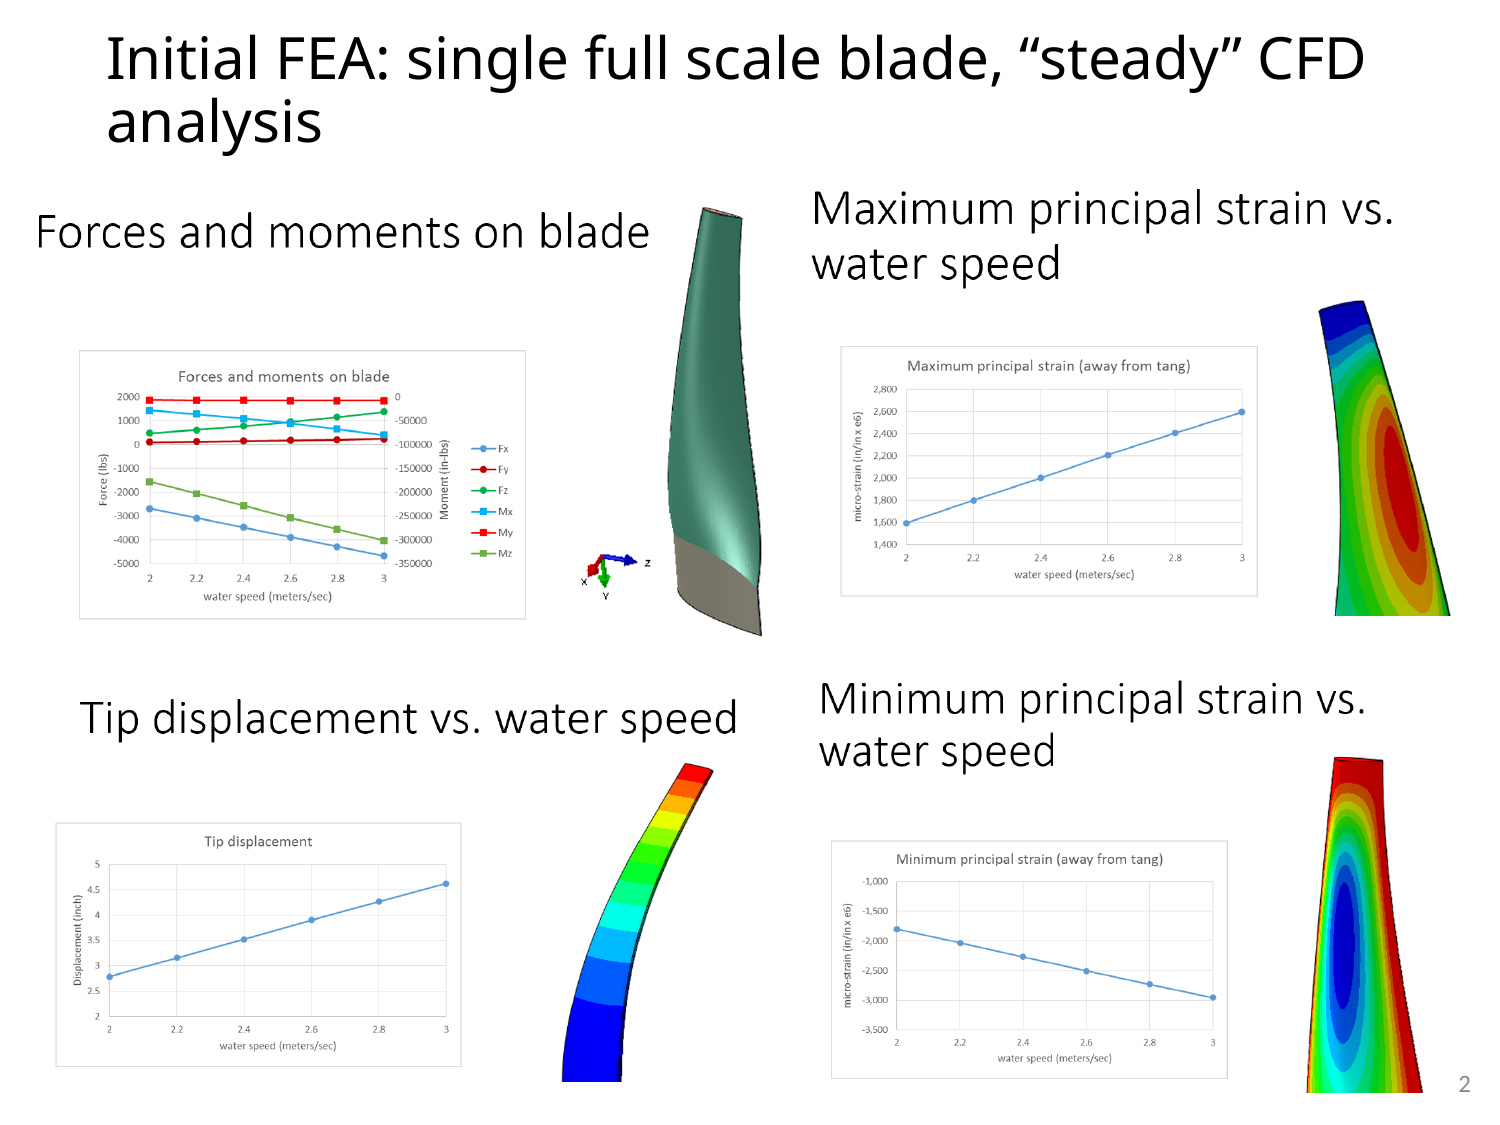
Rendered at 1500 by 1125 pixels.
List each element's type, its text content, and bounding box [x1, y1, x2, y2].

title Initial FEA: single full scale blade, “steady” CFD analysis [91, 22, 1467, 162]
picture [796, 675, 1431, 1093]
slide_number 2 [1148, 1052, 1487, 1112]
picture [33, 185, 1477, 657]
picture [33, 696, 774, 1082]
